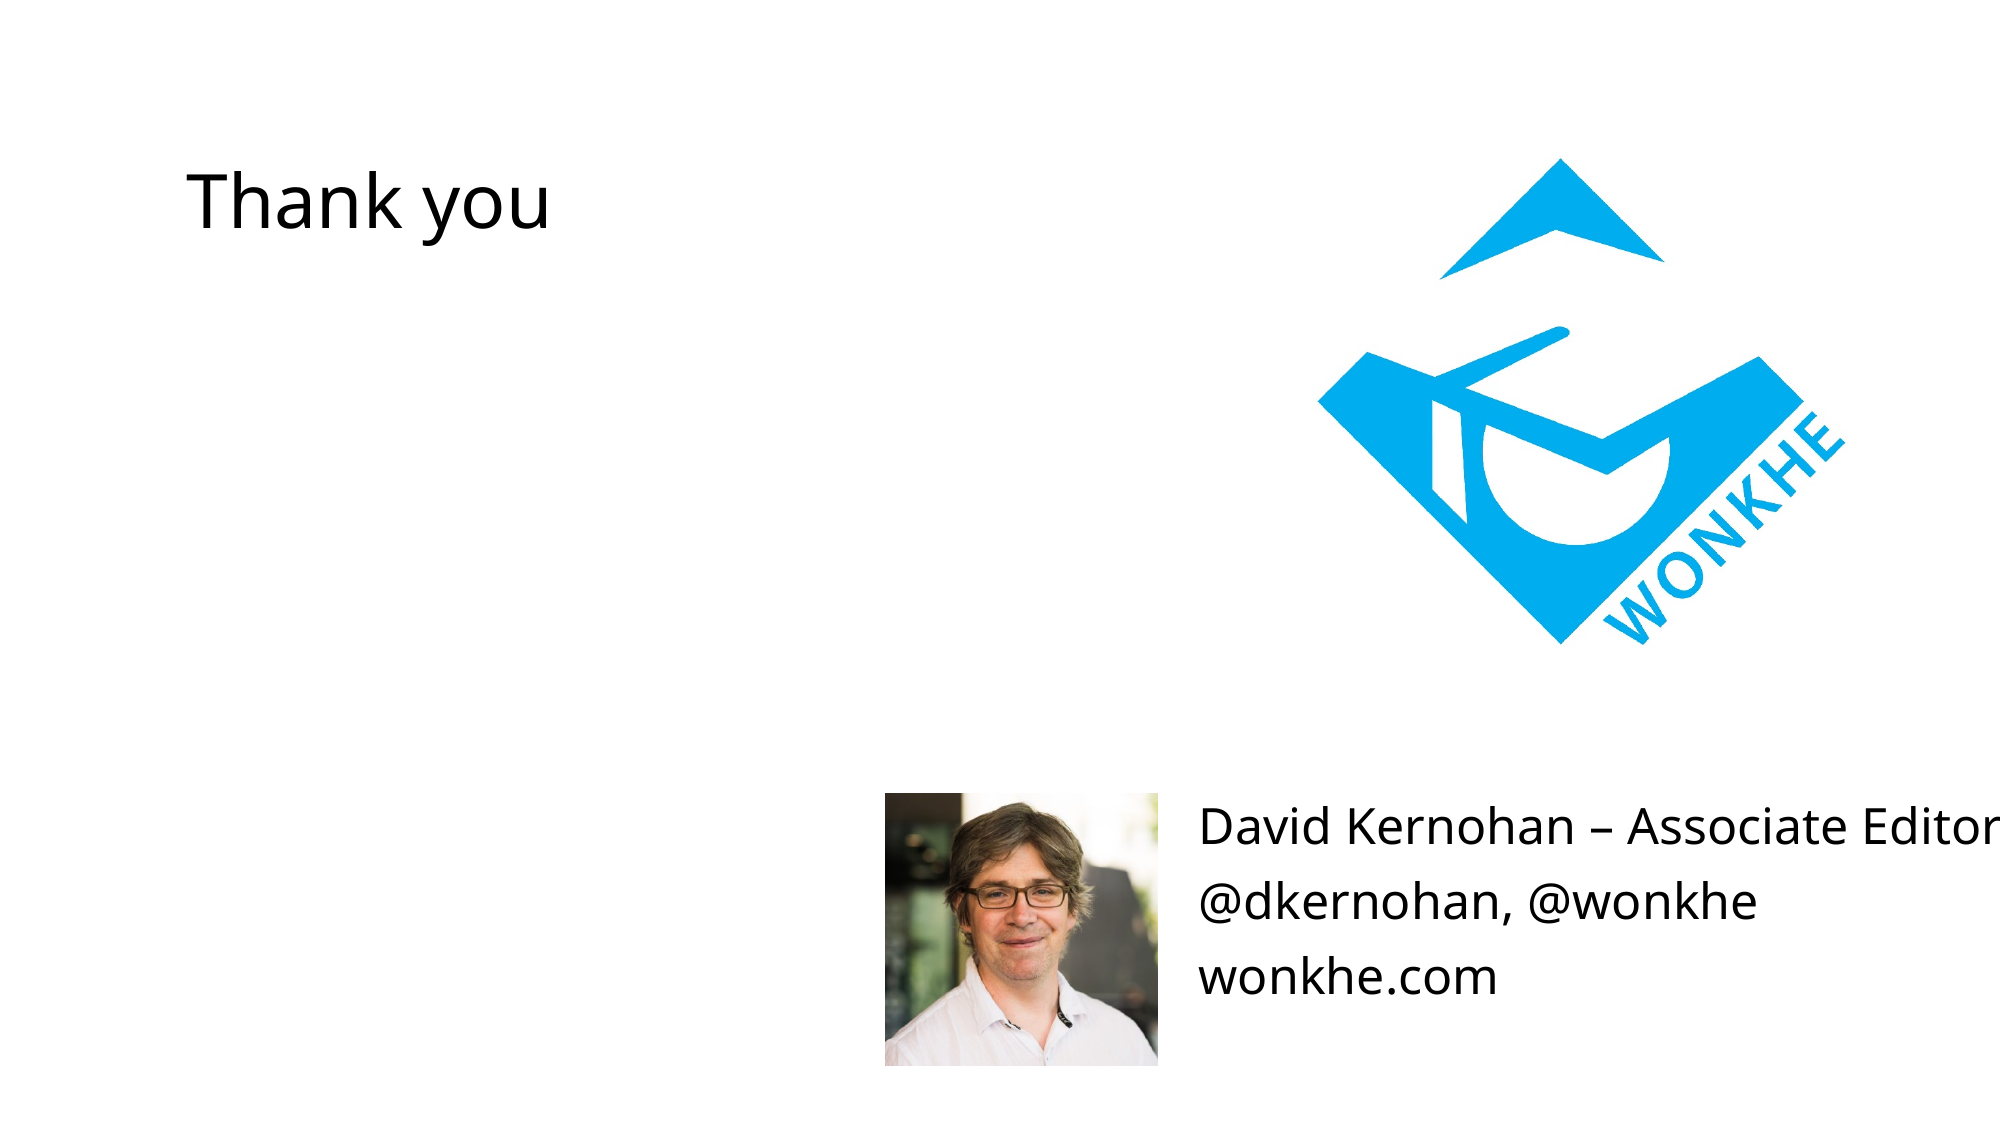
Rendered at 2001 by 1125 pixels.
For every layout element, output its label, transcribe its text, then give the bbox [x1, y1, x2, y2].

text_box Thank you [172, 146, 568, 252]
picture [1302, 146, 1858, 656]
picture [885, 793, 1158, 1066]
text_box David Kernohan – Associate Editor @dkernohan, @wonkhe wonkhe.com [1183, 793, 2000, 1066]
